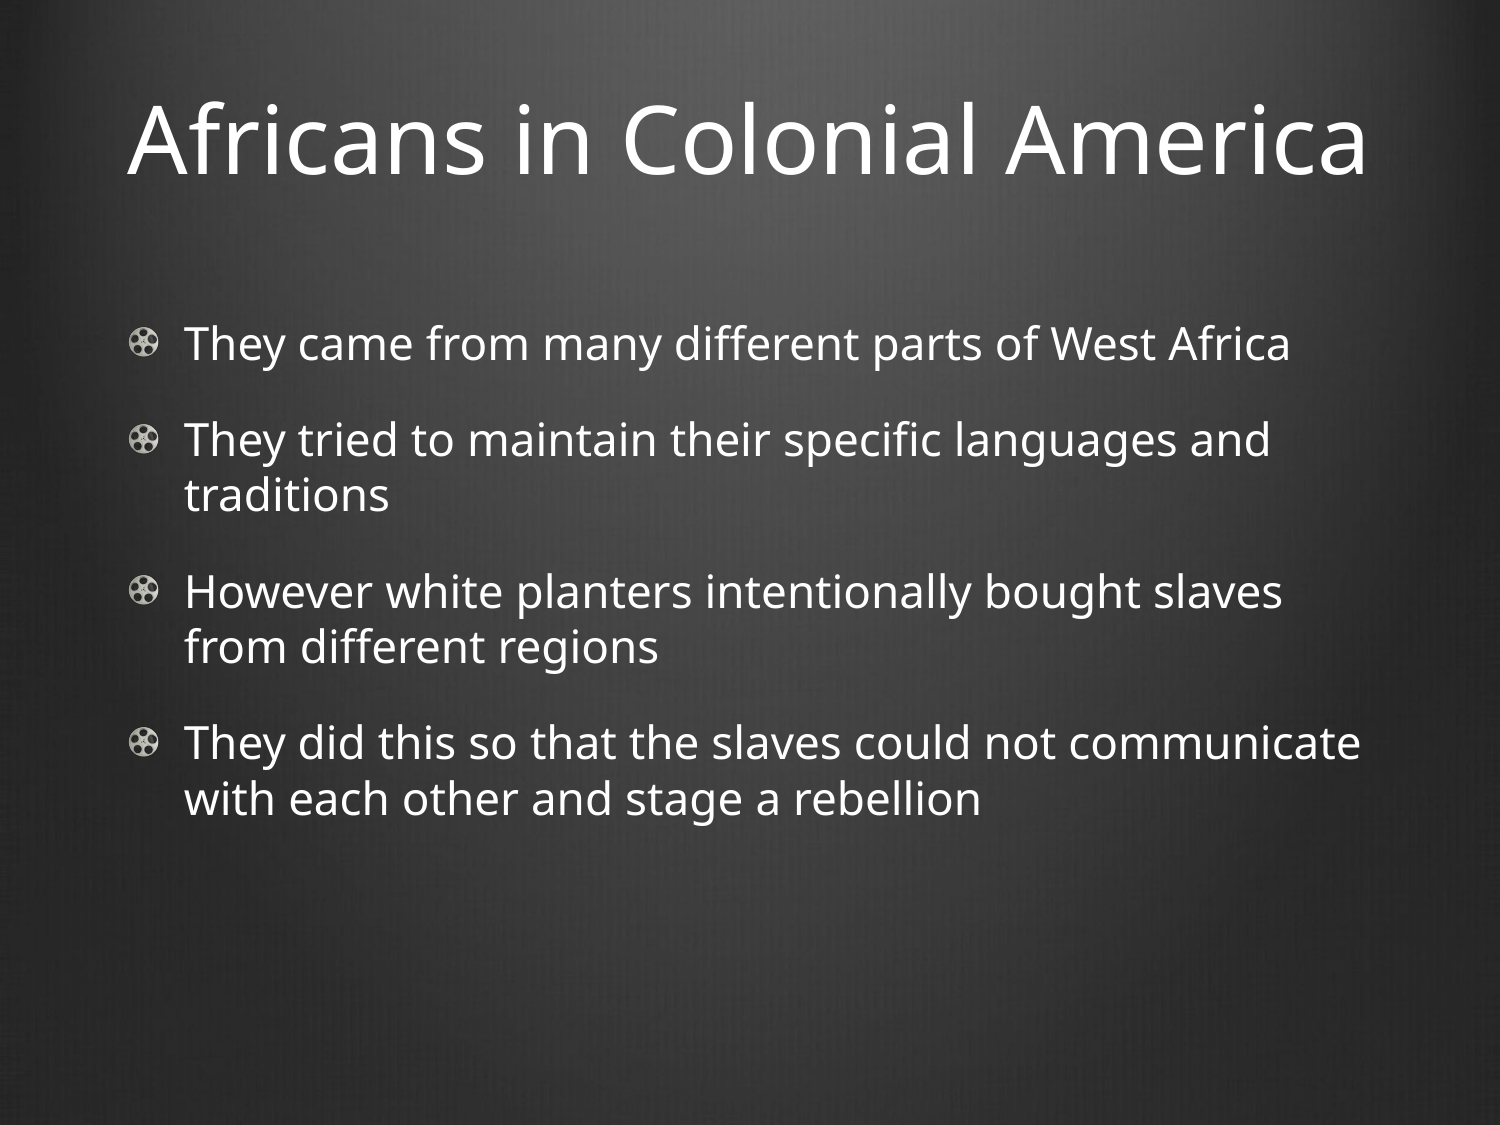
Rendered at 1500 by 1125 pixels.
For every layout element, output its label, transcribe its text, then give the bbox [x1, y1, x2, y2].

picture [127, 573, 160, 606]
picture [127, 325, 160, 358]
picture [127, 422, 160, 455]
picture [127, 725, 160, 758]
list They came from many different parts of West Africa They tried to maintain their specific languages and traditions However white planters intentionally bought slaves from different regions They did this so that the slaves could not communicate with each other and stage a rebellion [112, 306, 1388, 1005]
title Africans in Colonial America [112, 19, 1388, 255]
